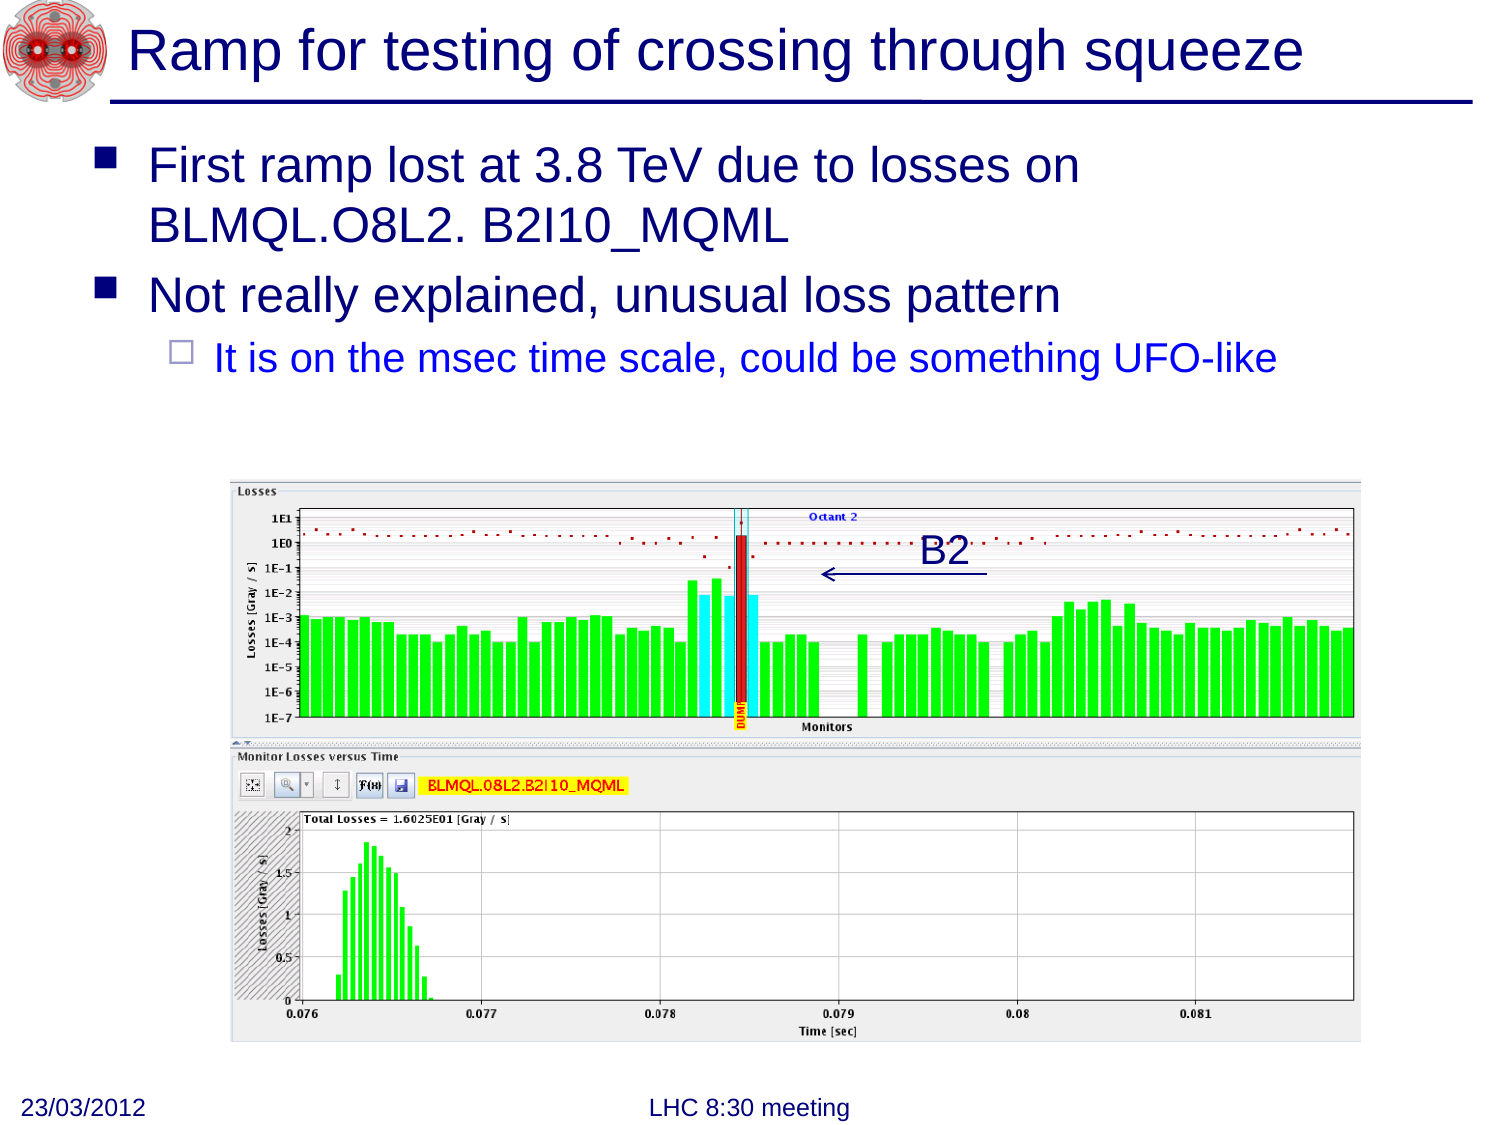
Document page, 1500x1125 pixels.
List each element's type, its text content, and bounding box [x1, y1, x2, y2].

footer LHC 8:30 meeting [512, 1087, 988, 1125]
picture [229, 479, 1361, 1043]
title Ramp for testing of crossing through squeeze [111, 3, 1463, 91]
picture [0, 0, 108, 103]
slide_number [5, 1085, 356, 1125]
list First ramp lost at 3.8 TeV due to losses on BLMQL.O8L2. B2I10_MQML Not really explained, unusual loss pattern It is on the msec time scale, could be something UFO-like [76, 125, 1427, 362]
